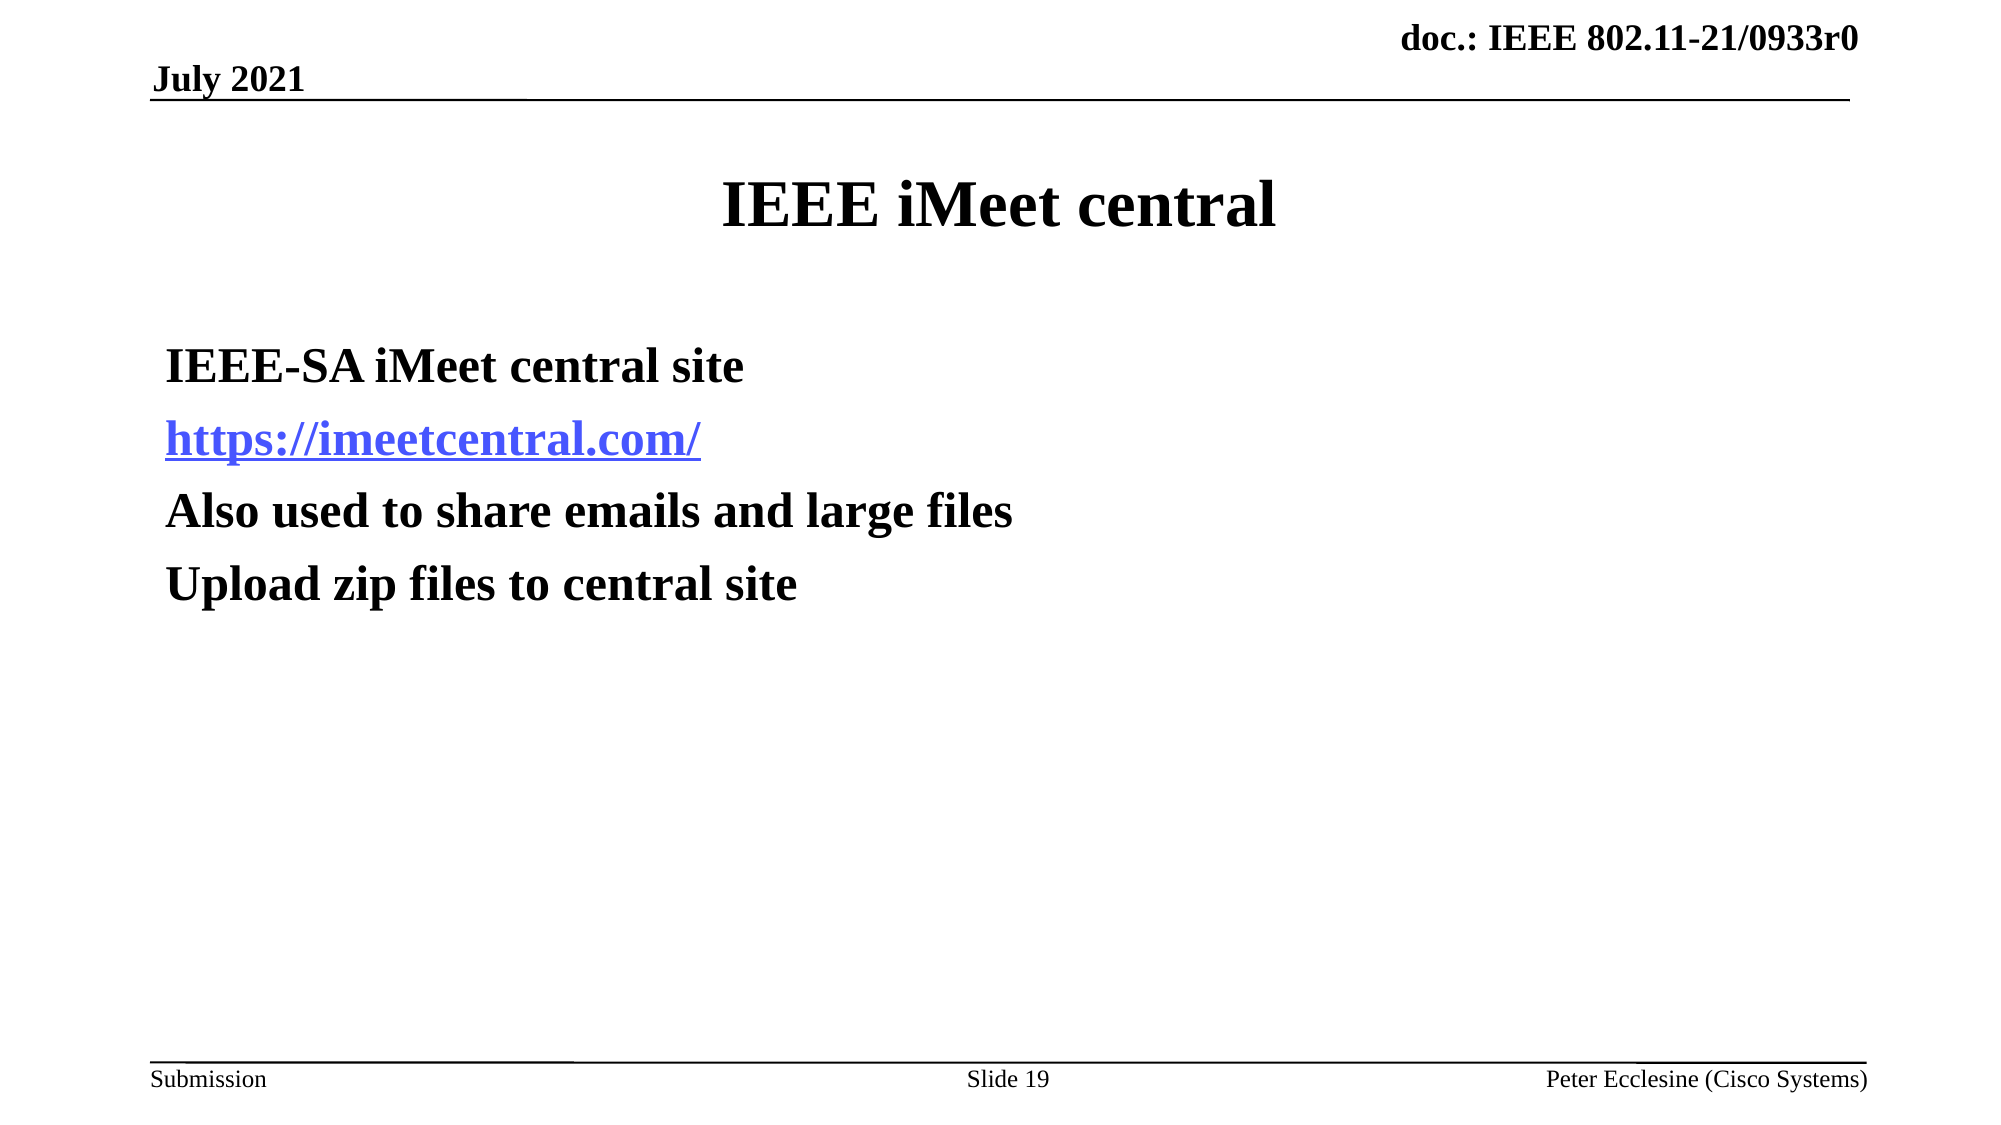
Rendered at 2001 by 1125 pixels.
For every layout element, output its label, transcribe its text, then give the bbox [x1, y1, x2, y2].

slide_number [152, 54, 563, 100]
footer Peter Ecclesine (Cisco Systems) [1171, 1061, 1869, 1093]
slide_number Slide 19 [950, 1061, 1067, 1123]
list IEEE-SA iMeet central site https://imeetcentral.com/ Also used to share emails and large files Upload zip files to central site [149, 324, 1850, 1000]
title IEEE iMeet central [149, 112, 1850, 288]
